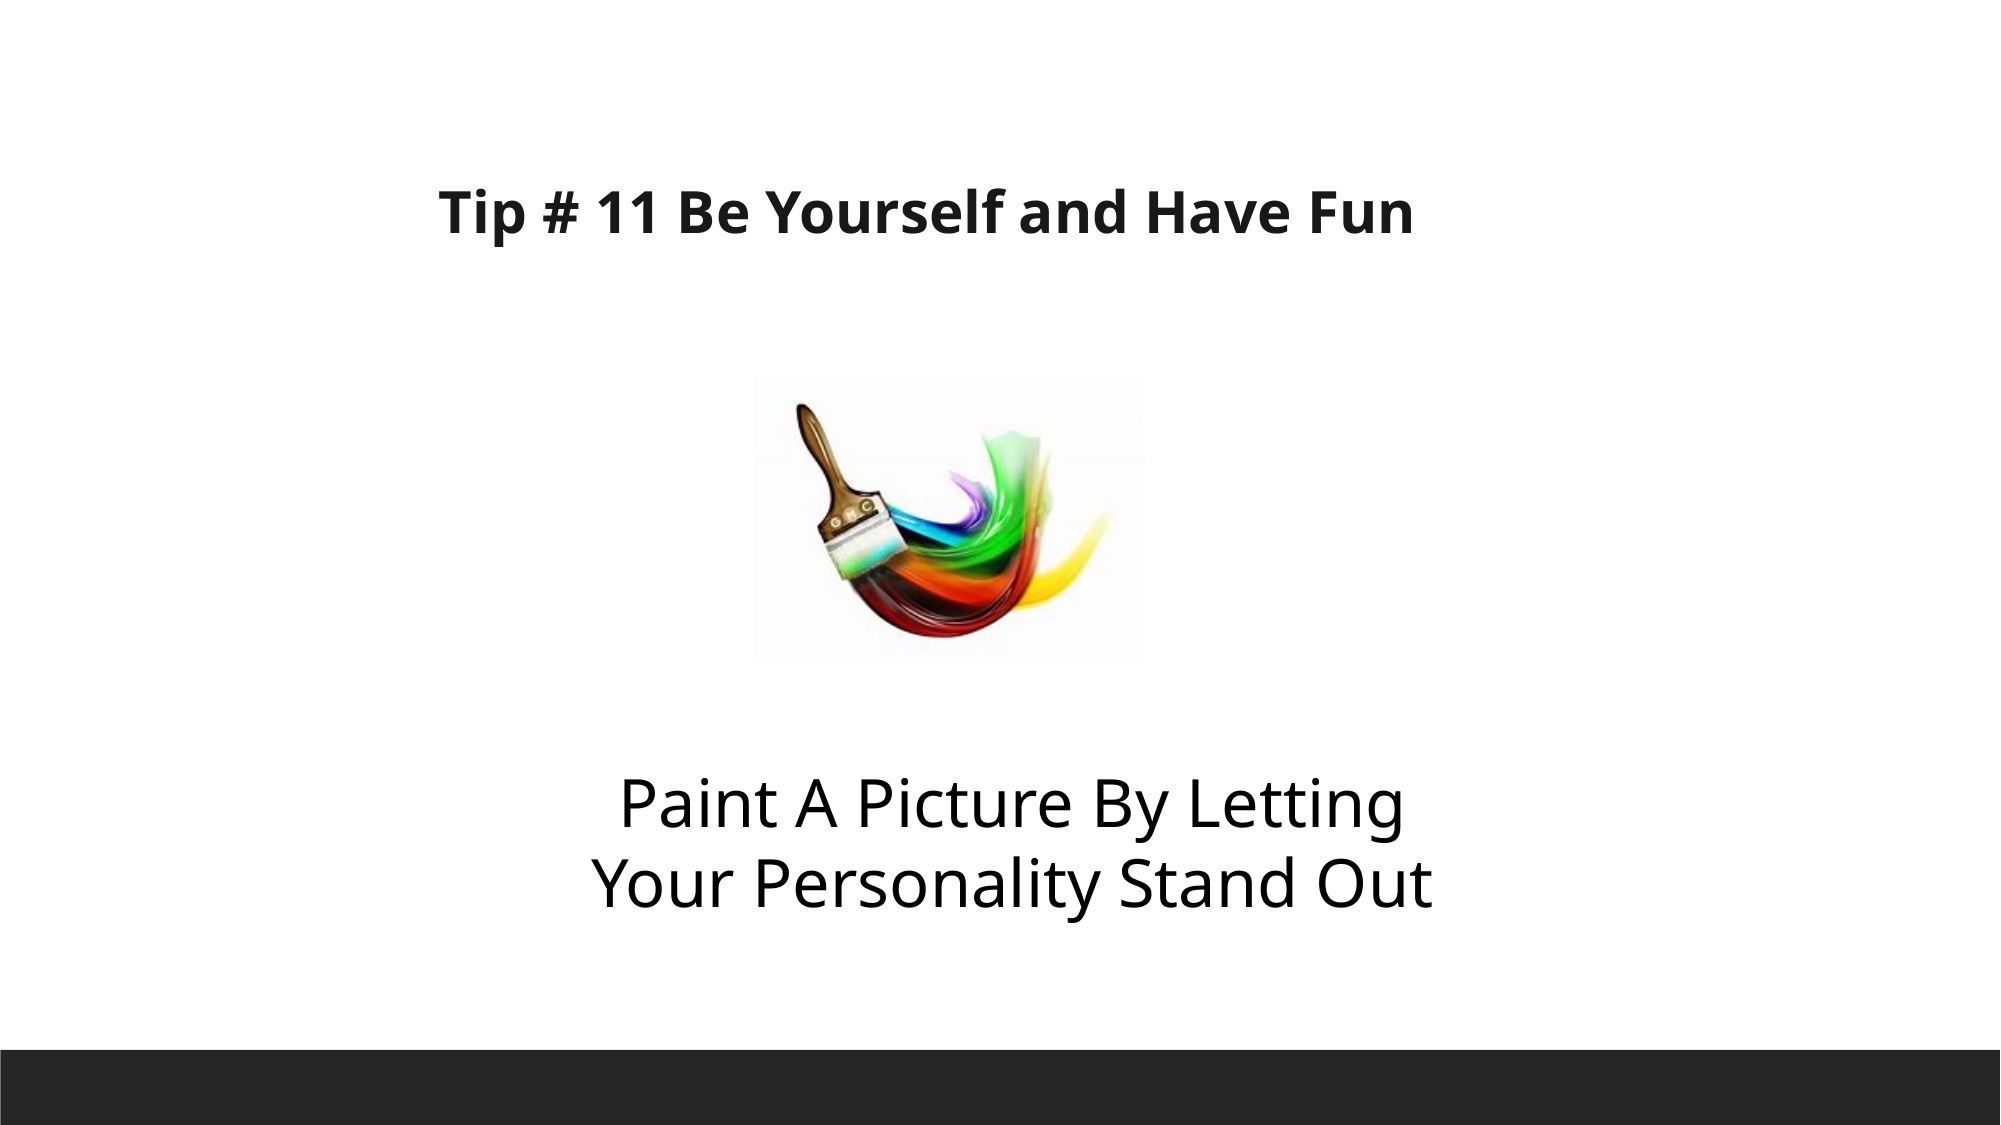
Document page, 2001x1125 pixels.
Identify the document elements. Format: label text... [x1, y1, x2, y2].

picture [754, 374, 1147, 661]
text_box Paint A Picture By Letting Your Personality Stand Out [543, 753, 1482, 929]
text_box Tip # 11 Be Yourself and Have Fun [423, 168, 1564, 389]
